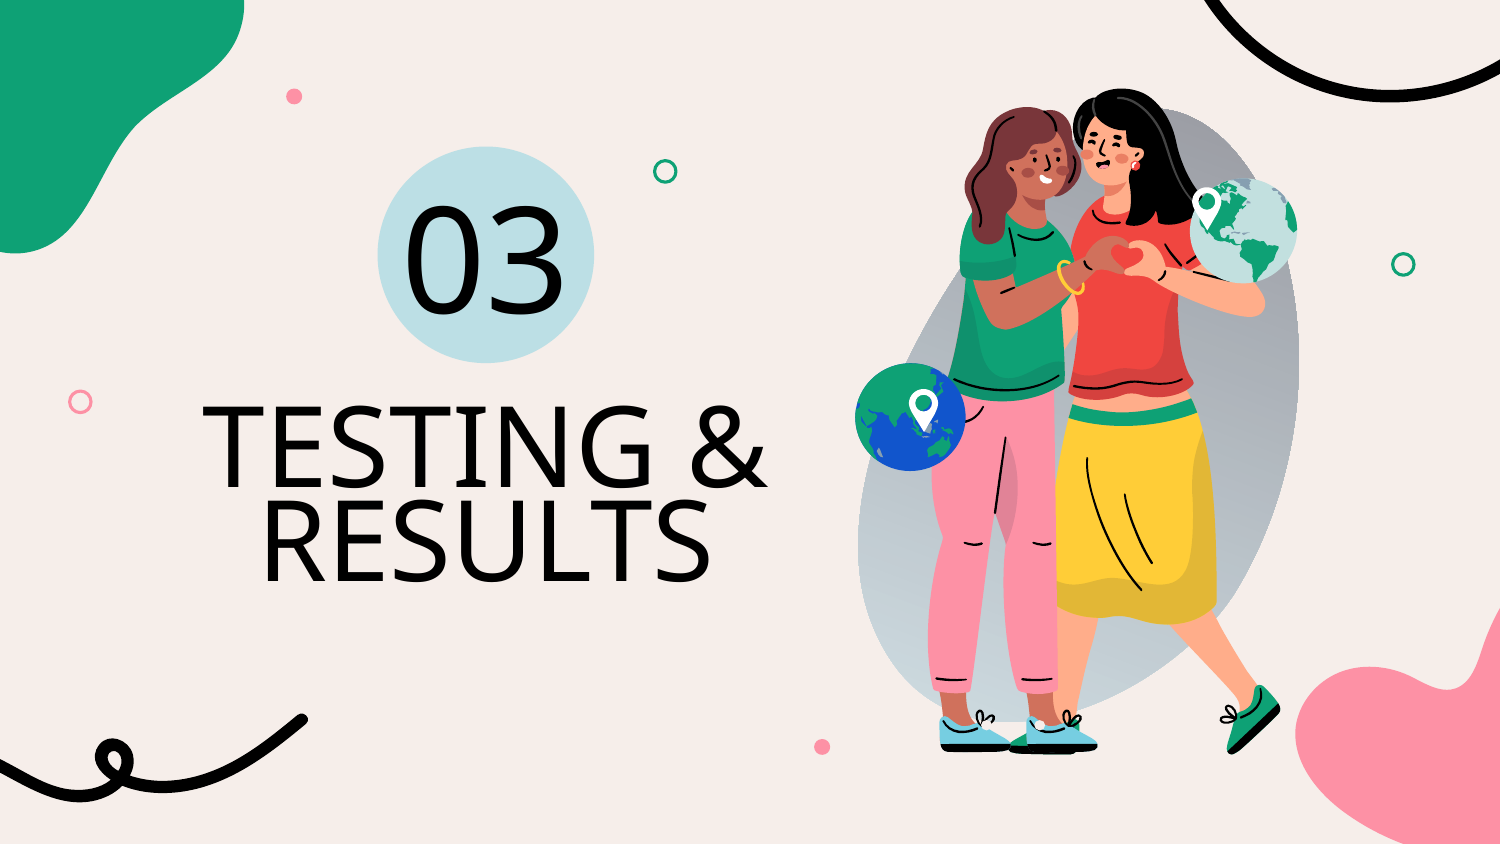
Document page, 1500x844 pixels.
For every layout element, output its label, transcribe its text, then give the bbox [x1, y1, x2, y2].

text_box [1184, 178, 1303, 284]
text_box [851, 362, 970, 472]
text_box [401, 146, 571, 187]
text_box [401, 323, 570, 364]
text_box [749, 35, 1409, 799]
title TESTING & RESULTS [93, 389, 744, 639]
title 03 [203, 187, 744, 323]
